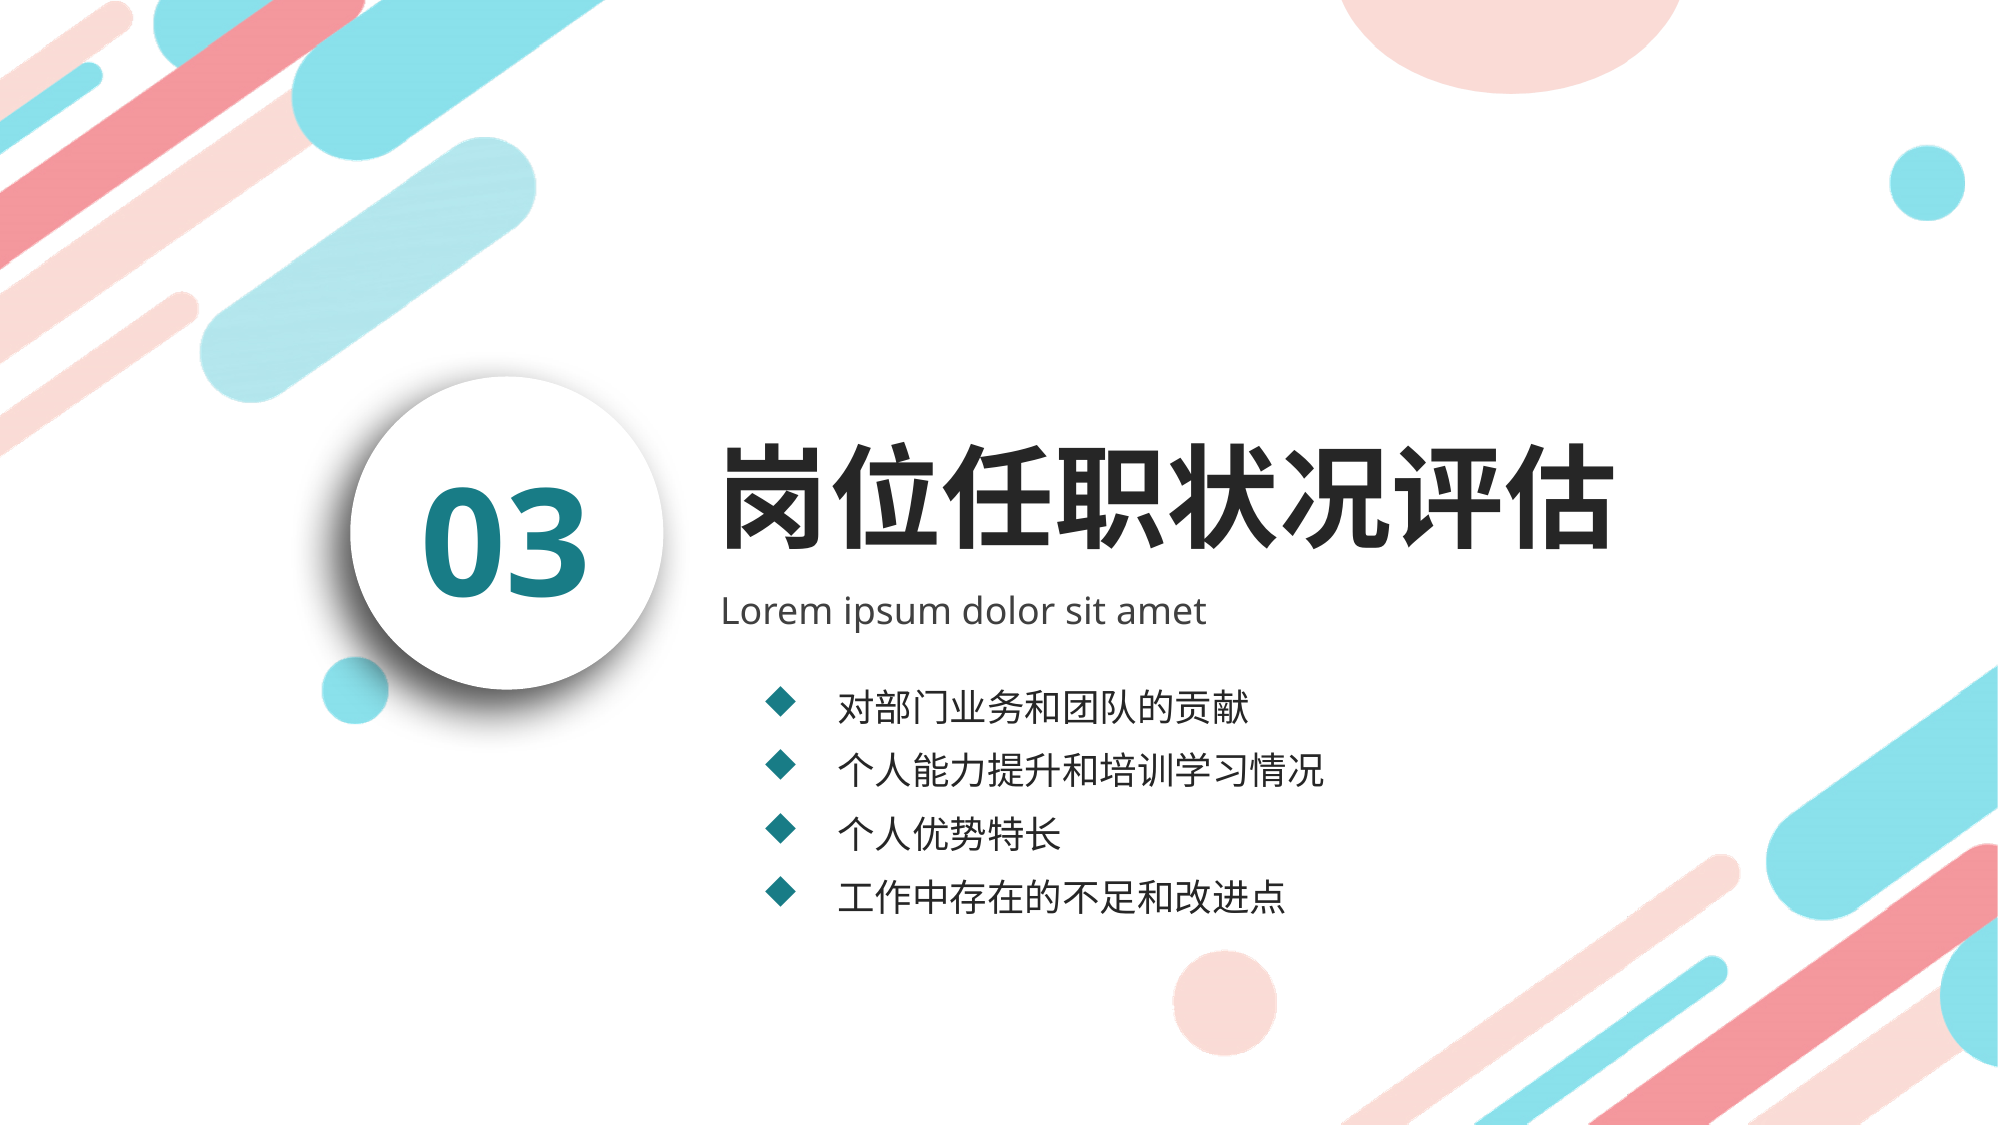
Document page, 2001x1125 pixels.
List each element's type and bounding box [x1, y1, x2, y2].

picture [0, 0, 2001, 1125]
text_box [353, 379, 661, 687]
